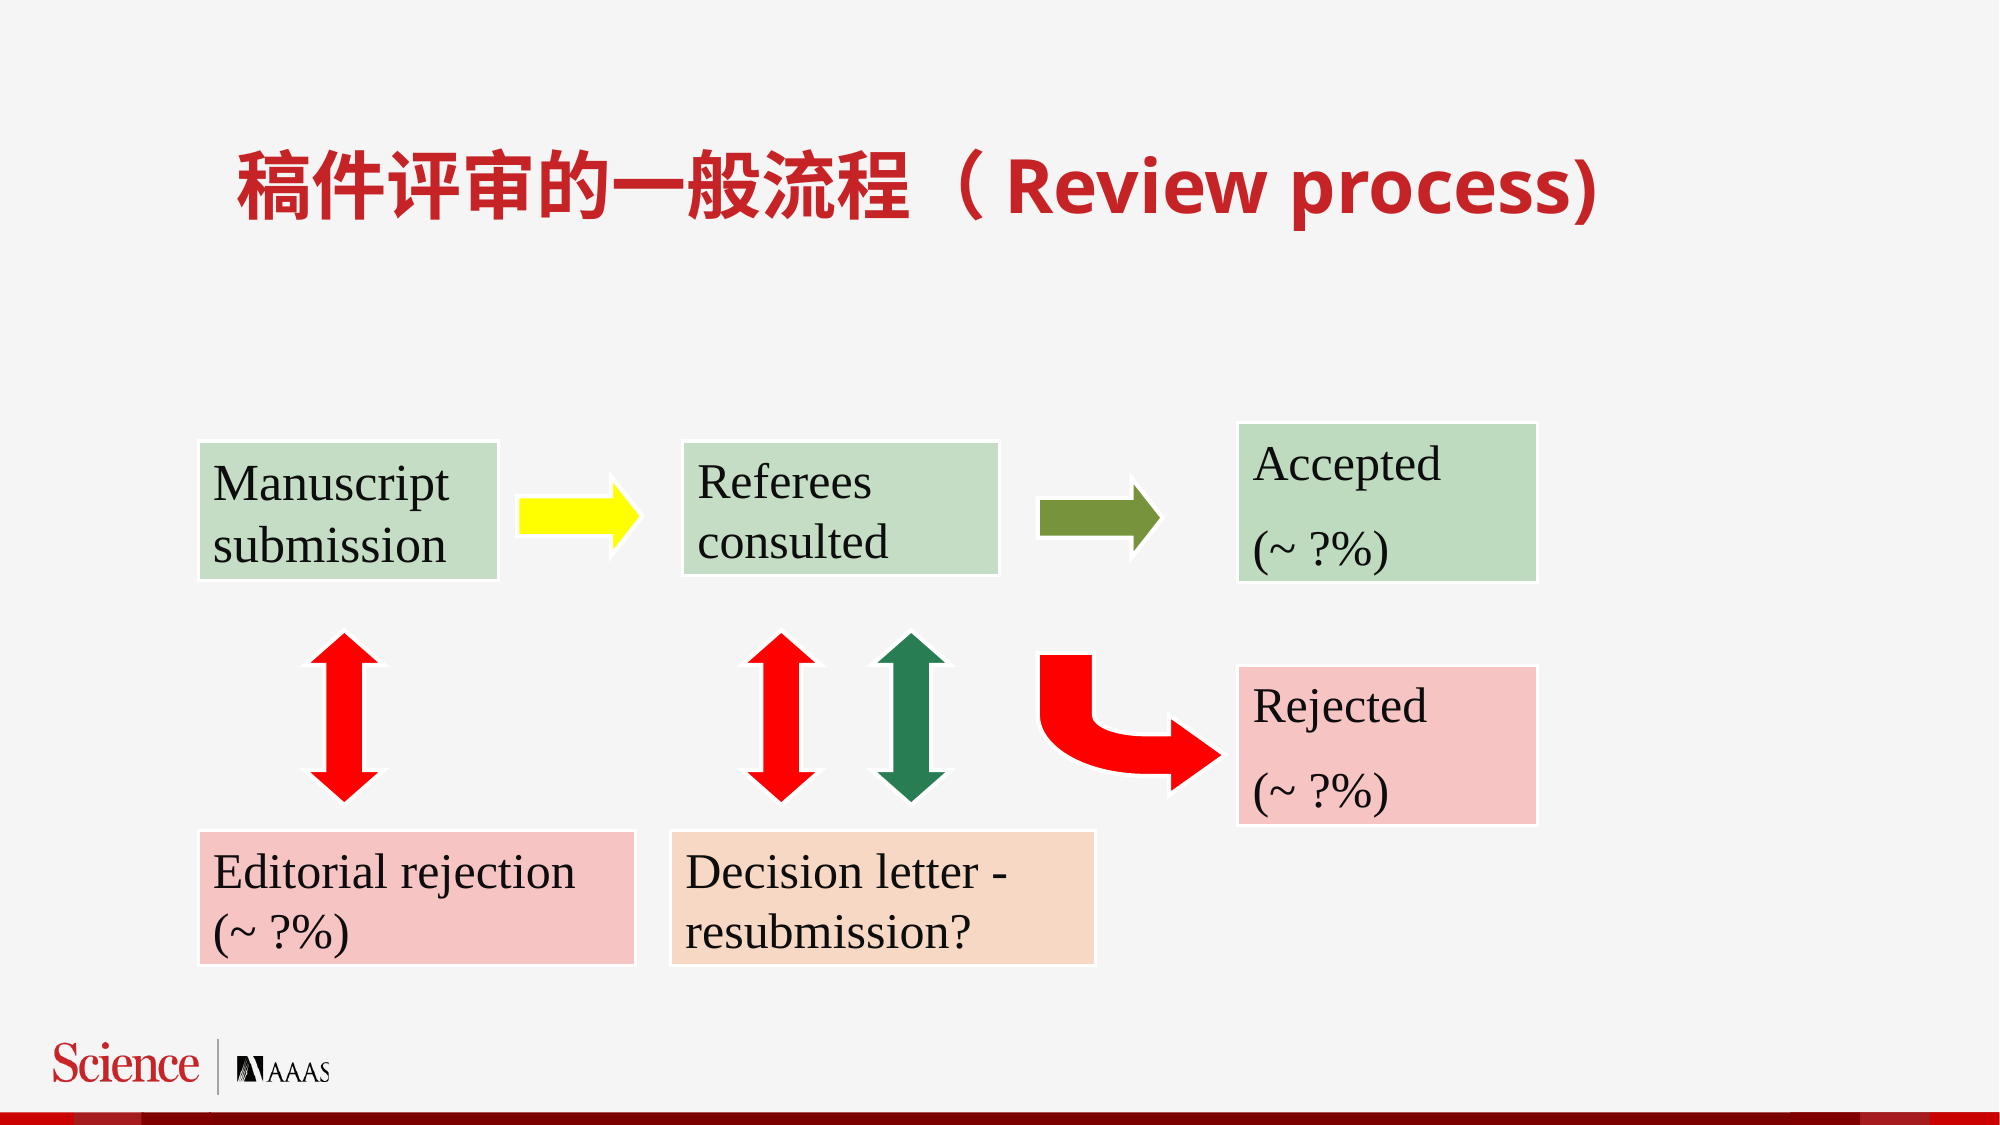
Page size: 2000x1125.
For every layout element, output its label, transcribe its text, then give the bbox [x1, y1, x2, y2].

text_box Referees consulted [682, 440, 1000, 576]
text_box [517, 476, 643, 557]
text_box [871, 630, 952, 806]
text_box Editorial rejection (~ ?%) [198, 830, 636, 966]
text_box Rejected (~ ?%) [1237, 665, 1538, 826]
text_box Manuscript submission [198, 440, 499, 581]
text_box [741, 630, 822, 806]
text_box [1037, 652, 1226, 796]
text_box [304, 630, 385, 806]
text_box [1037, 477, 1163, 558]
text_box Accepted (~ ?%) [1237, 422, 1538, 583]
text_box 稿件评审的一般流程（Review process) [221, 141, 1783, 277]
text_box Decision letter - resubmission? [670, 830, 1096, 966]
